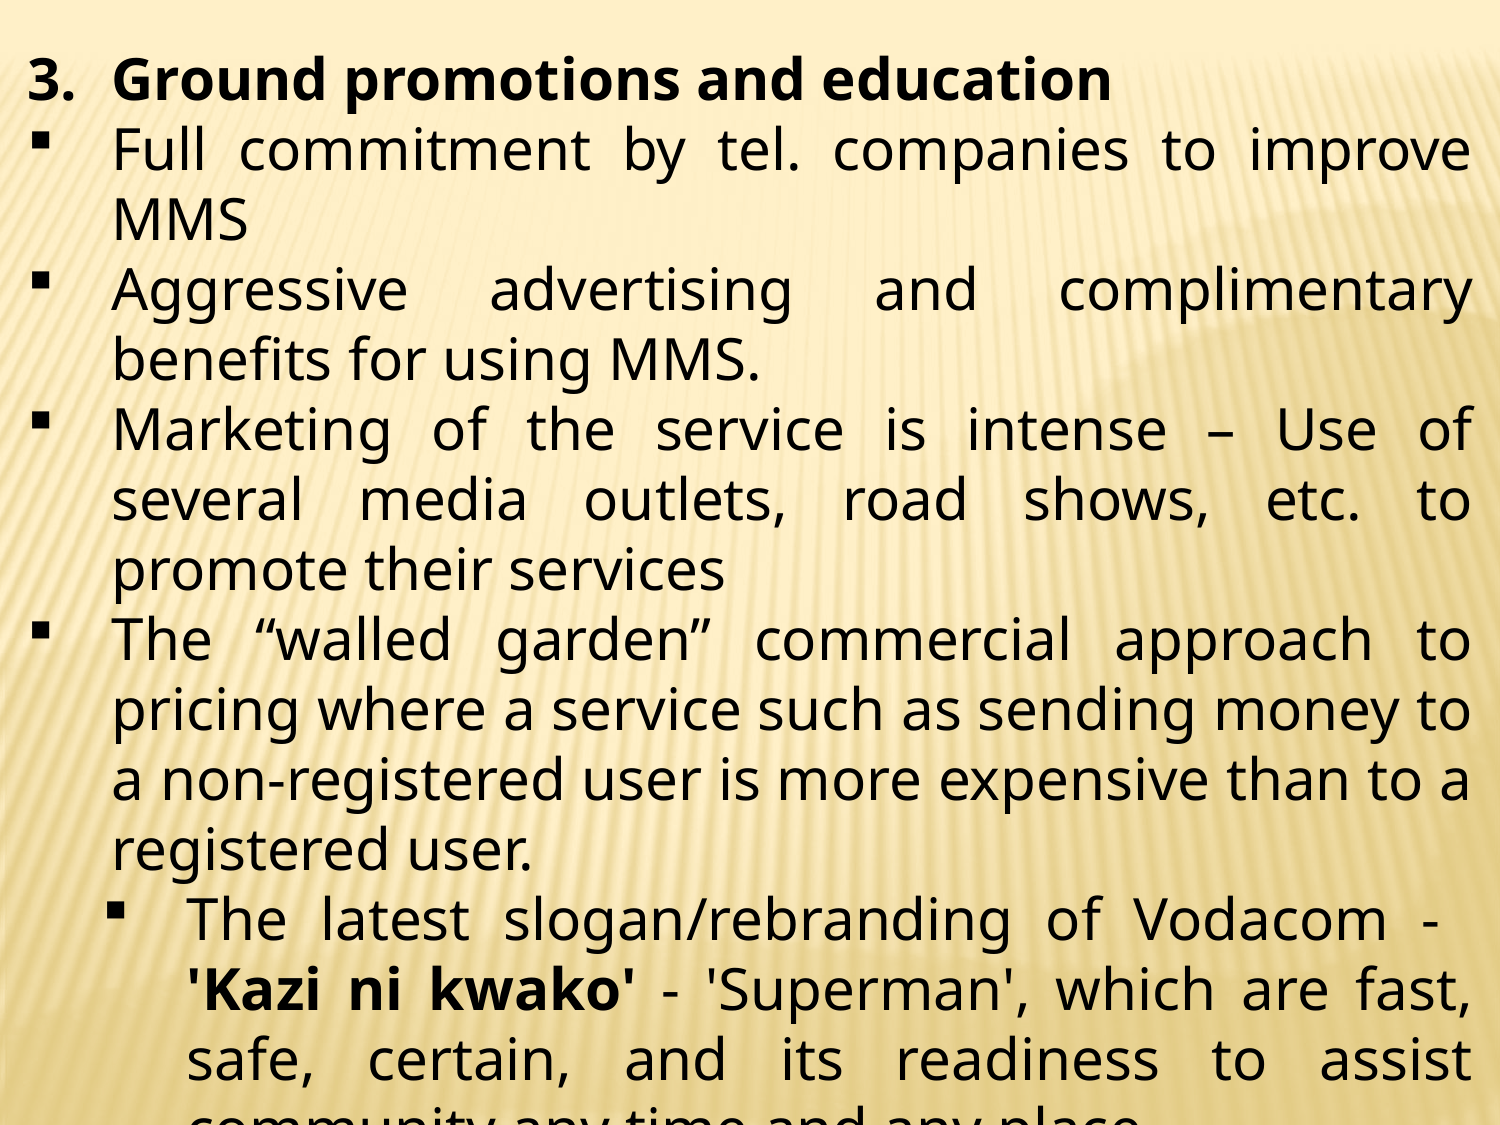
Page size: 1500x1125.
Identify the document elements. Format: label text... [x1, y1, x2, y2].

text_box Ground promotions and education Full commitment by tel. companies to improve MMS Aggressive advertising and complimentary benefits for using MMS. Marketing of the service is intense – Use of several media outlets, road shows, etc. to promote their services The “walled garden” commercial approach to pricing where a service such as sending money to a non-registered user is more expensive than to a registered user. The latest slogan/rebranding of Vodacom - 'Kazi ni kwako' - 'Superman', which are fast, safe, certain, and its readiness to assist community any time and any place. Several other examples by company [12, 35, 1488, 1125]
